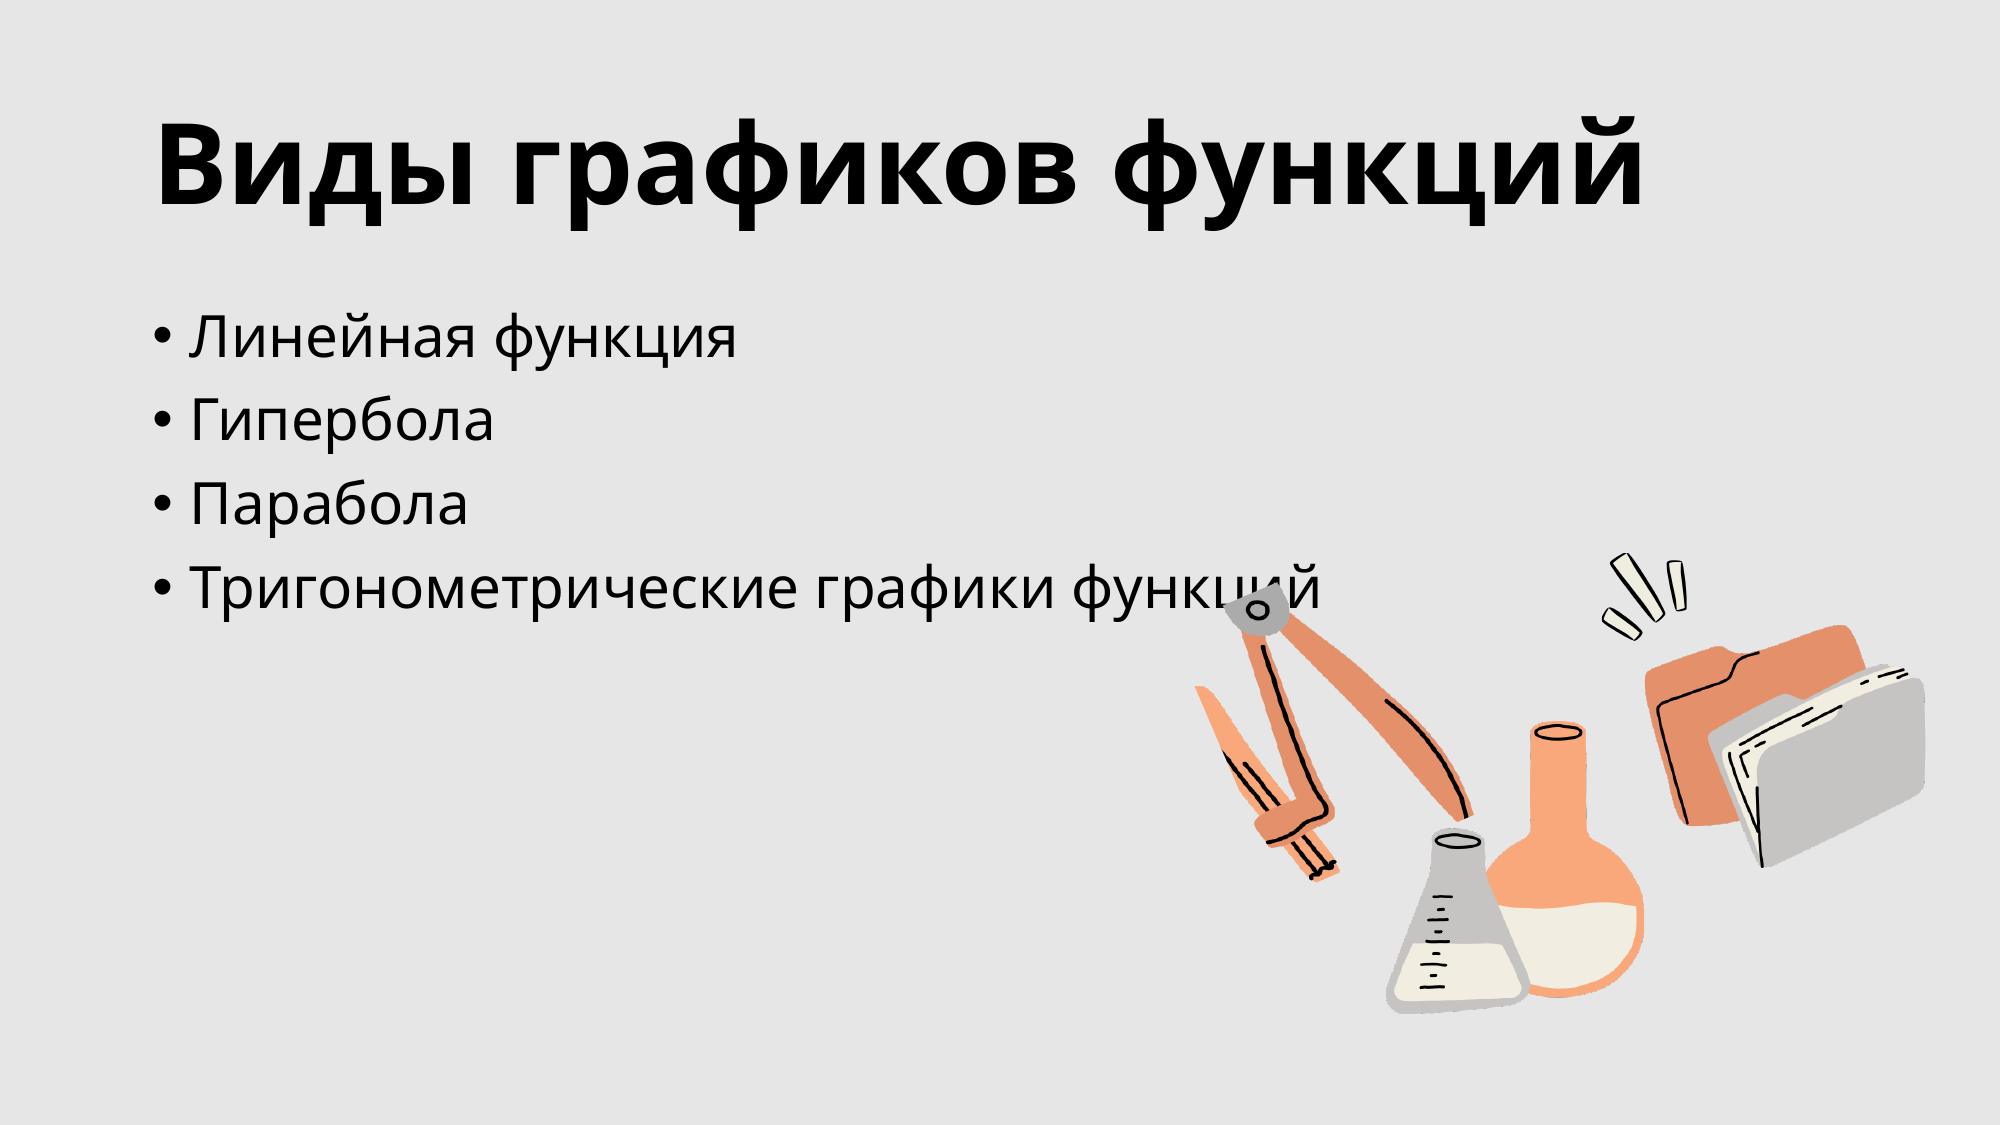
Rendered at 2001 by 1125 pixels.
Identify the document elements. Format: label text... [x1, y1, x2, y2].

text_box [1170, 543, 1926, 1014]
list Линейная функция Гипербола Парабола Тригонометрические графики функций [137, 299, 1863, 1014]
title Виды графиков функций [137, 59, 1863, 278]
